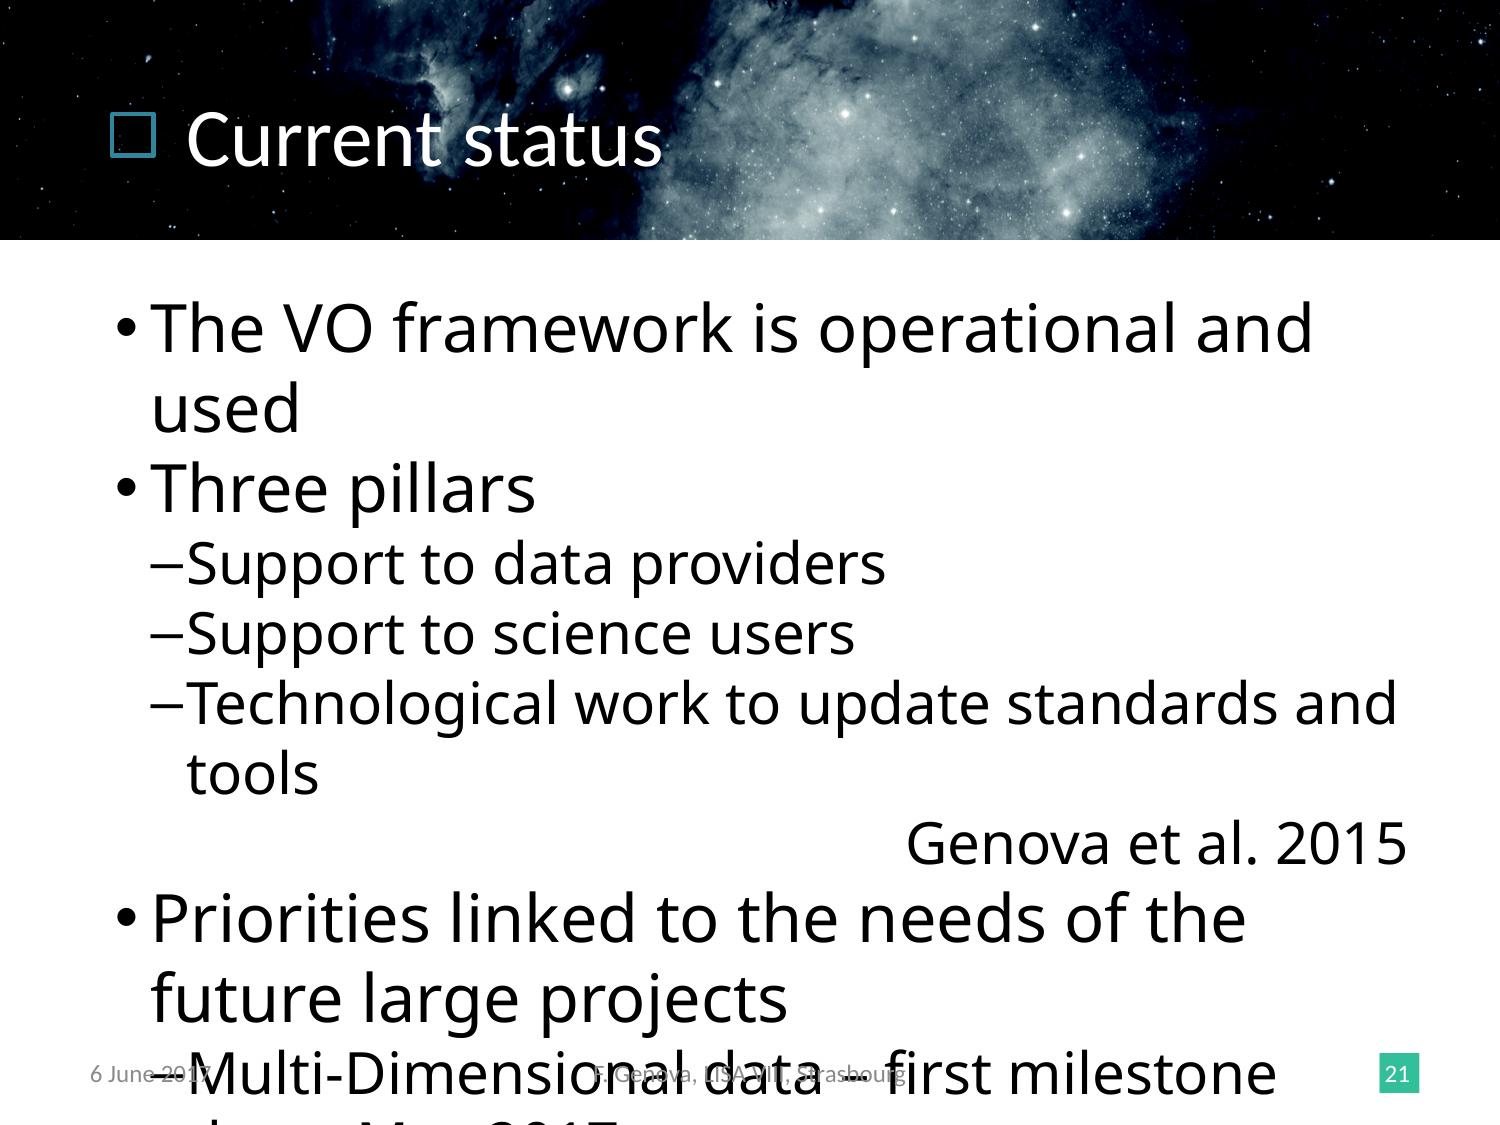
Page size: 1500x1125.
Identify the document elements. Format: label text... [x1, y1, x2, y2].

text_box [110, 112, 156, 158]
text_box F. Genova, LISA VIII, Strasbourg [512, 1042, 988, 1103]
text_box Current status [171, 59, 1211, 208]
picture [0, 0, 1500, 1125]
text_box <number> [1074, 1042, 1425, 1103]
text_box 6 June 2017 [74, 1042, 425, 1103]
text_box The VO framework is operational and used Three pillars Support to data providers Support to science users Technological work to update standards and tools Genova et al. 2015 Priorities linked to the needs of the future large projects Multi-Dimensional data – first milestone done, May 2017 Time domain [100, 278, 1424, 1023]
